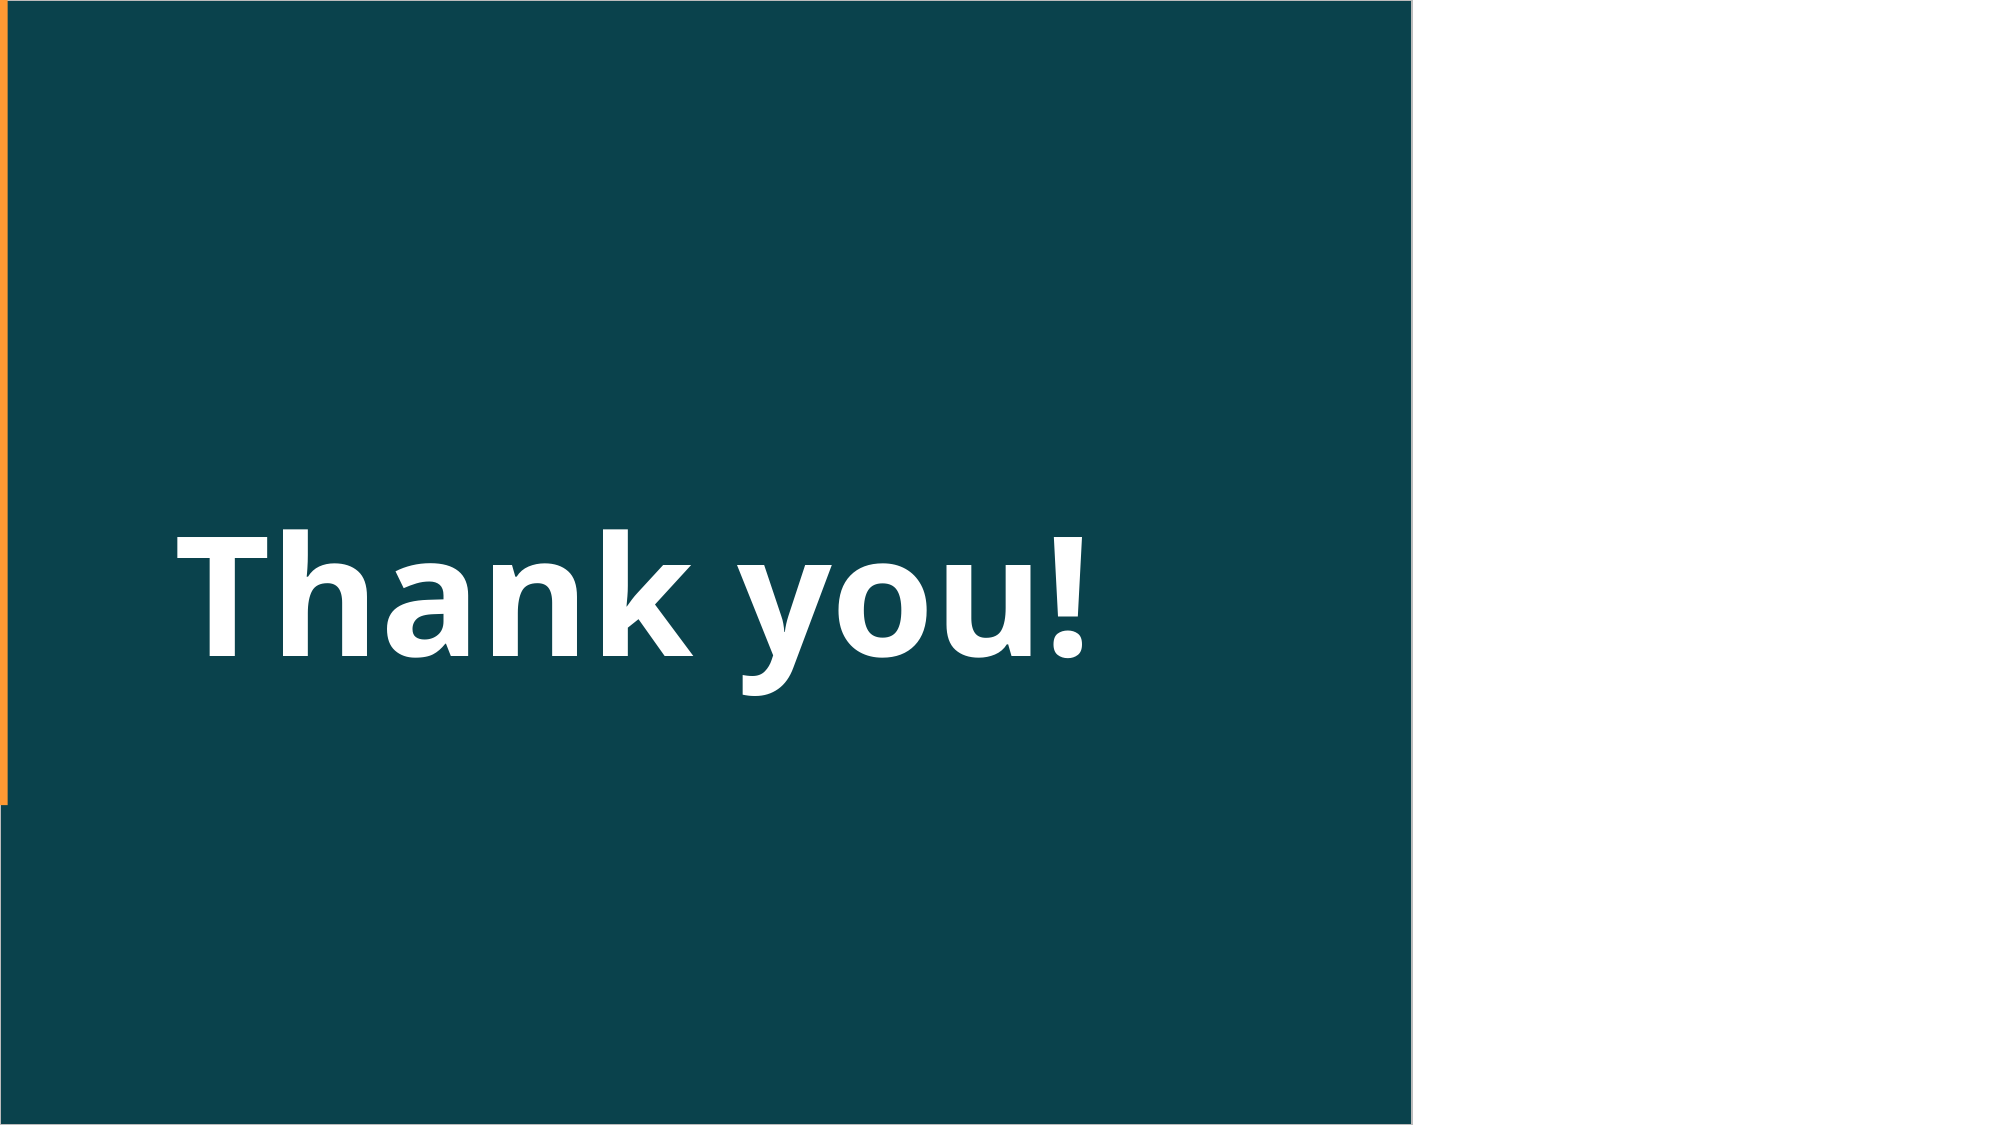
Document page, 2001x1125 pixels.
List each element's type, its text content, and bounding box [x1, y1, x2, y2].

title Thank you! [159, 134, 1201, 700]
